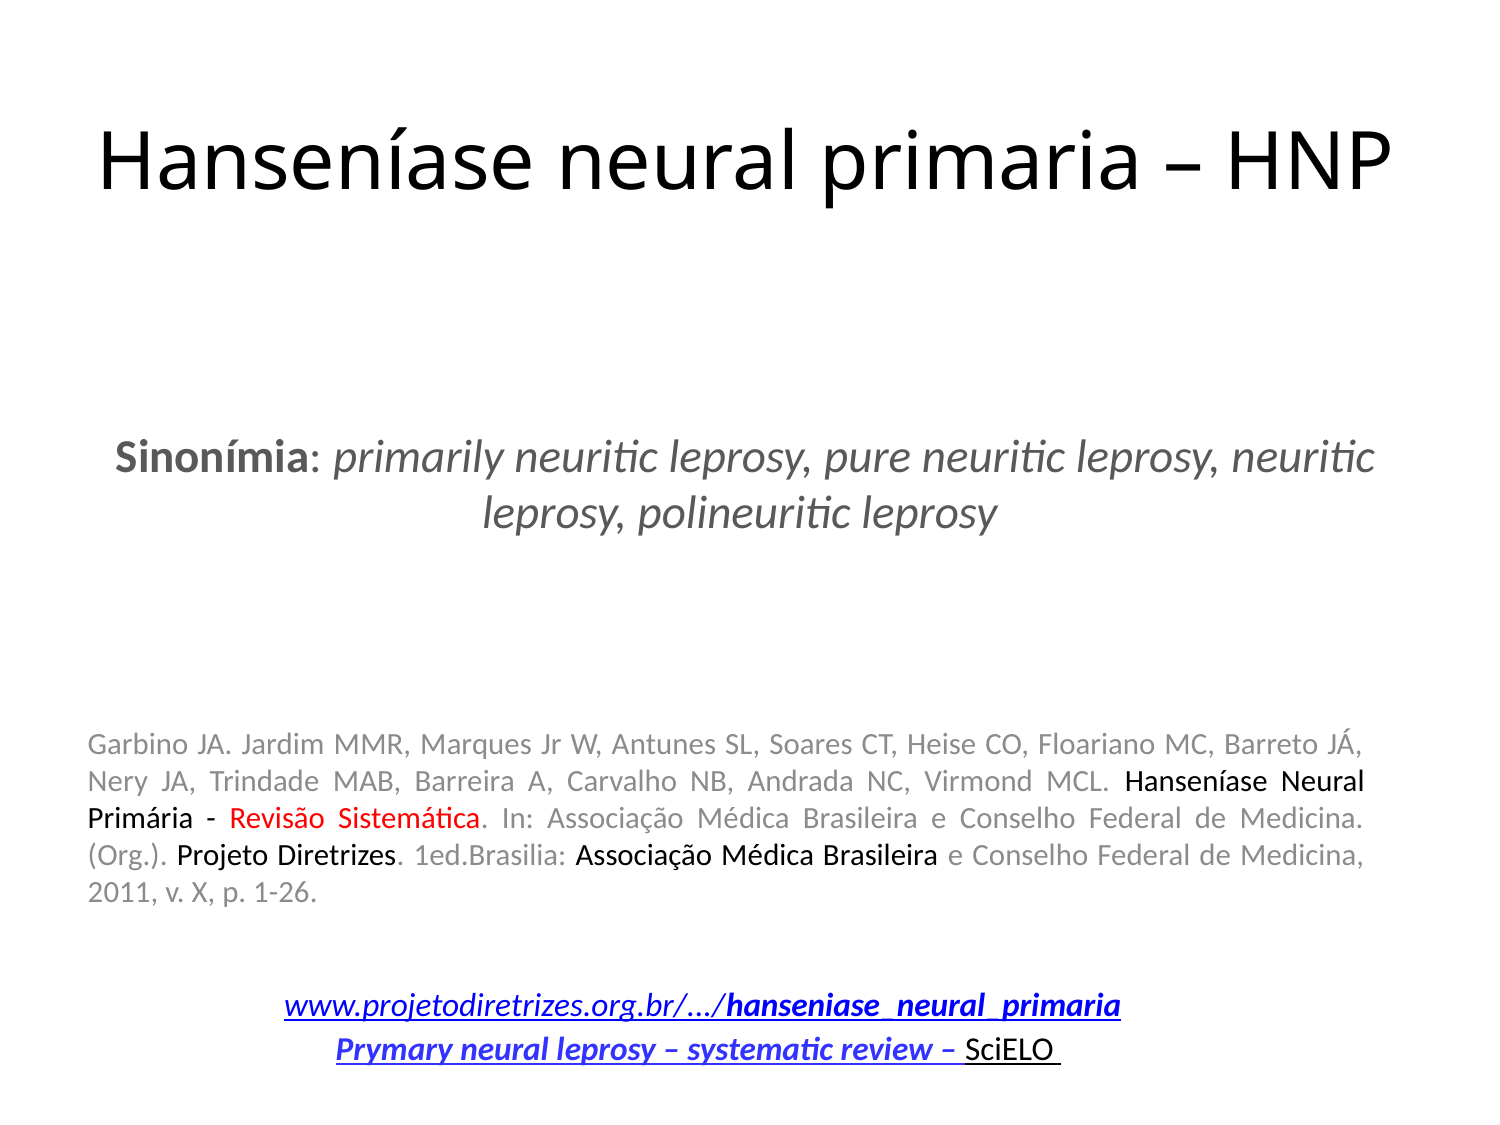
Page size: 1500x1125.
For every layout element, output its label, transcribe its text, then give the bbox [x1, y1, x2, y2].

text_box www.projetodiretrizes.org.br/.../hanseniase_neural_primaria Prymary neural leprosy – systematic review – SciELO [147, 975, 1258, 1076]
title Hanseníase neural primaria – HNP Sinonímia: primarily neuritic leprosy, pure neuritic leprosy, neuritic leprosy, polineuritic leprosy [72, 101, 1420, 634]
subtitle Garbino JA. Jardim MMR, Marques Jr W, Antunes SL, Soares CT, Heise CO, Floariano MC, Barreto JÁ, Nery JA, Trindade MAB, Barreira A, Carvalho NB, Andrada NC, Virmond MCL. Hanseníase Neural Primária - Revisão Sistemática. In: Associação Médica Brasileira e Conselho Federal de Medicina. (Org.). Projeto Diretrizes. 1ed.Brasilia: Associação Médica Brasileira e Conselho Federal de Medicina, 2011, v. X, p. 1-26. [72, 716, 1380, 917]
